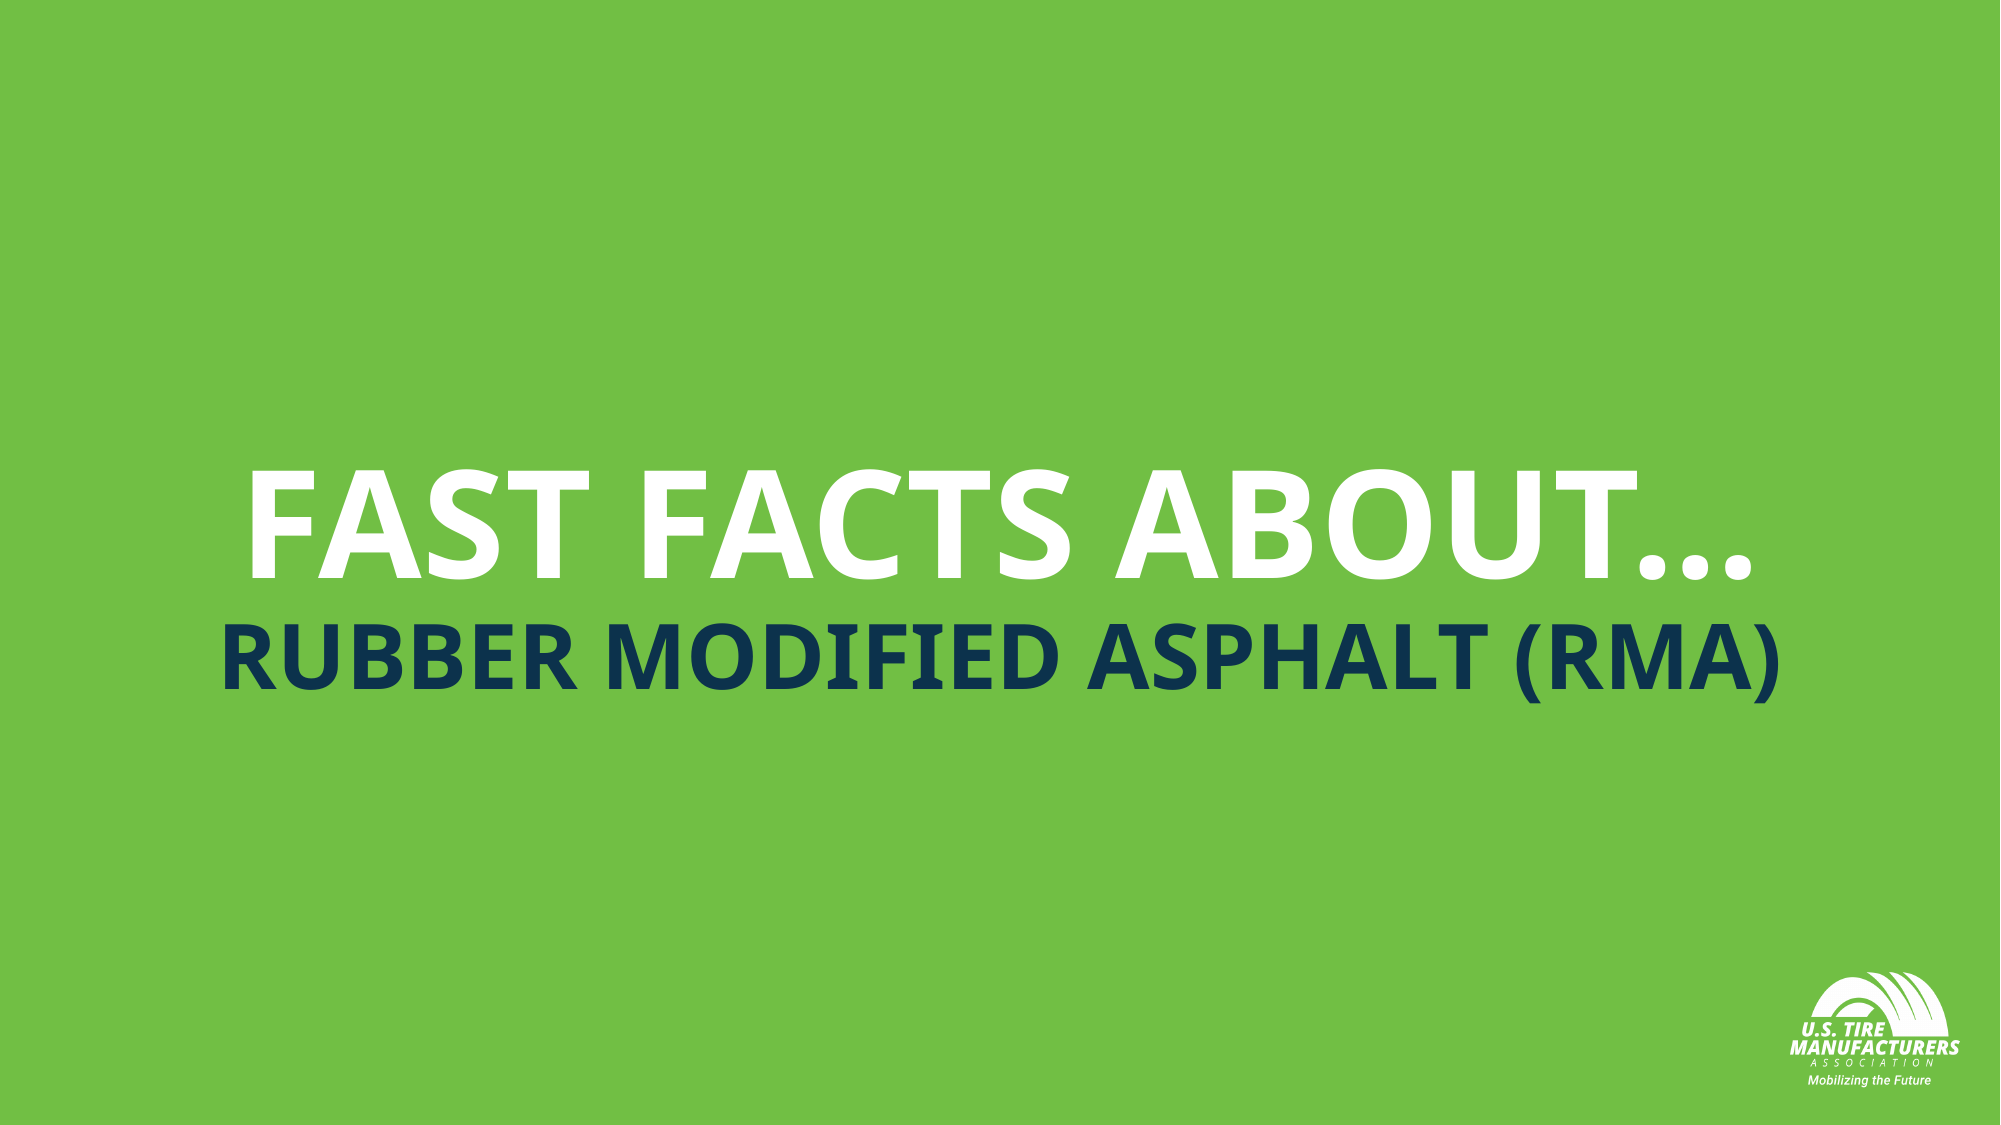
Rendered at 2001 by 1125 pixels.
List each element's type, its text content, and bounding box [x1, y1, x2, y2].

title FAST FACTS ABOUT… RUBBER MODIFIED ASPHALT (RMA) [192, 408, 1808, 717]
picture [1784, 969, 1965, 1090]
